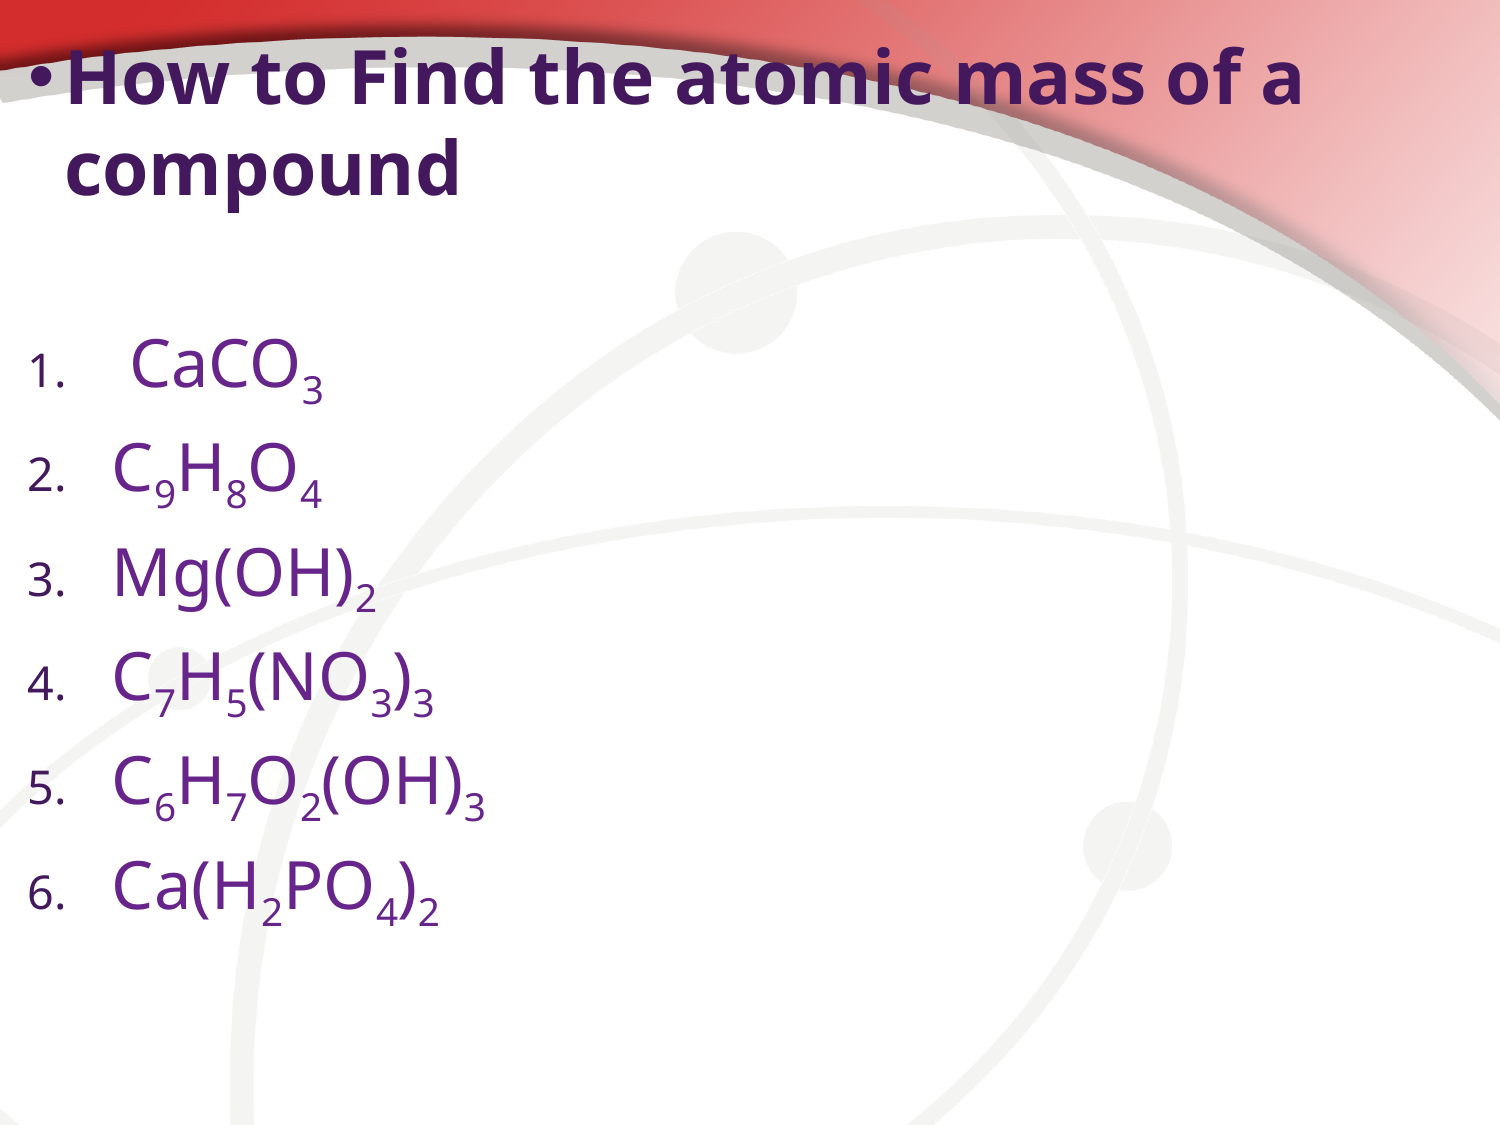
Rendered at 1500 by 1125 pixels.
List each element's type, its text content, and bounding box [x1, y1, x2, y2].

picture [0, 0, 1500, 1125]
list CaCO3 C9H8O4 Mg(OH)2 C7H5(NO3)3 C6H7O2(OH)3 Ca(H2PO4)2 [12, 220, 1363, 1051]
title How to Find the atomic mass of a compound [13, 112, 1364, 218]
